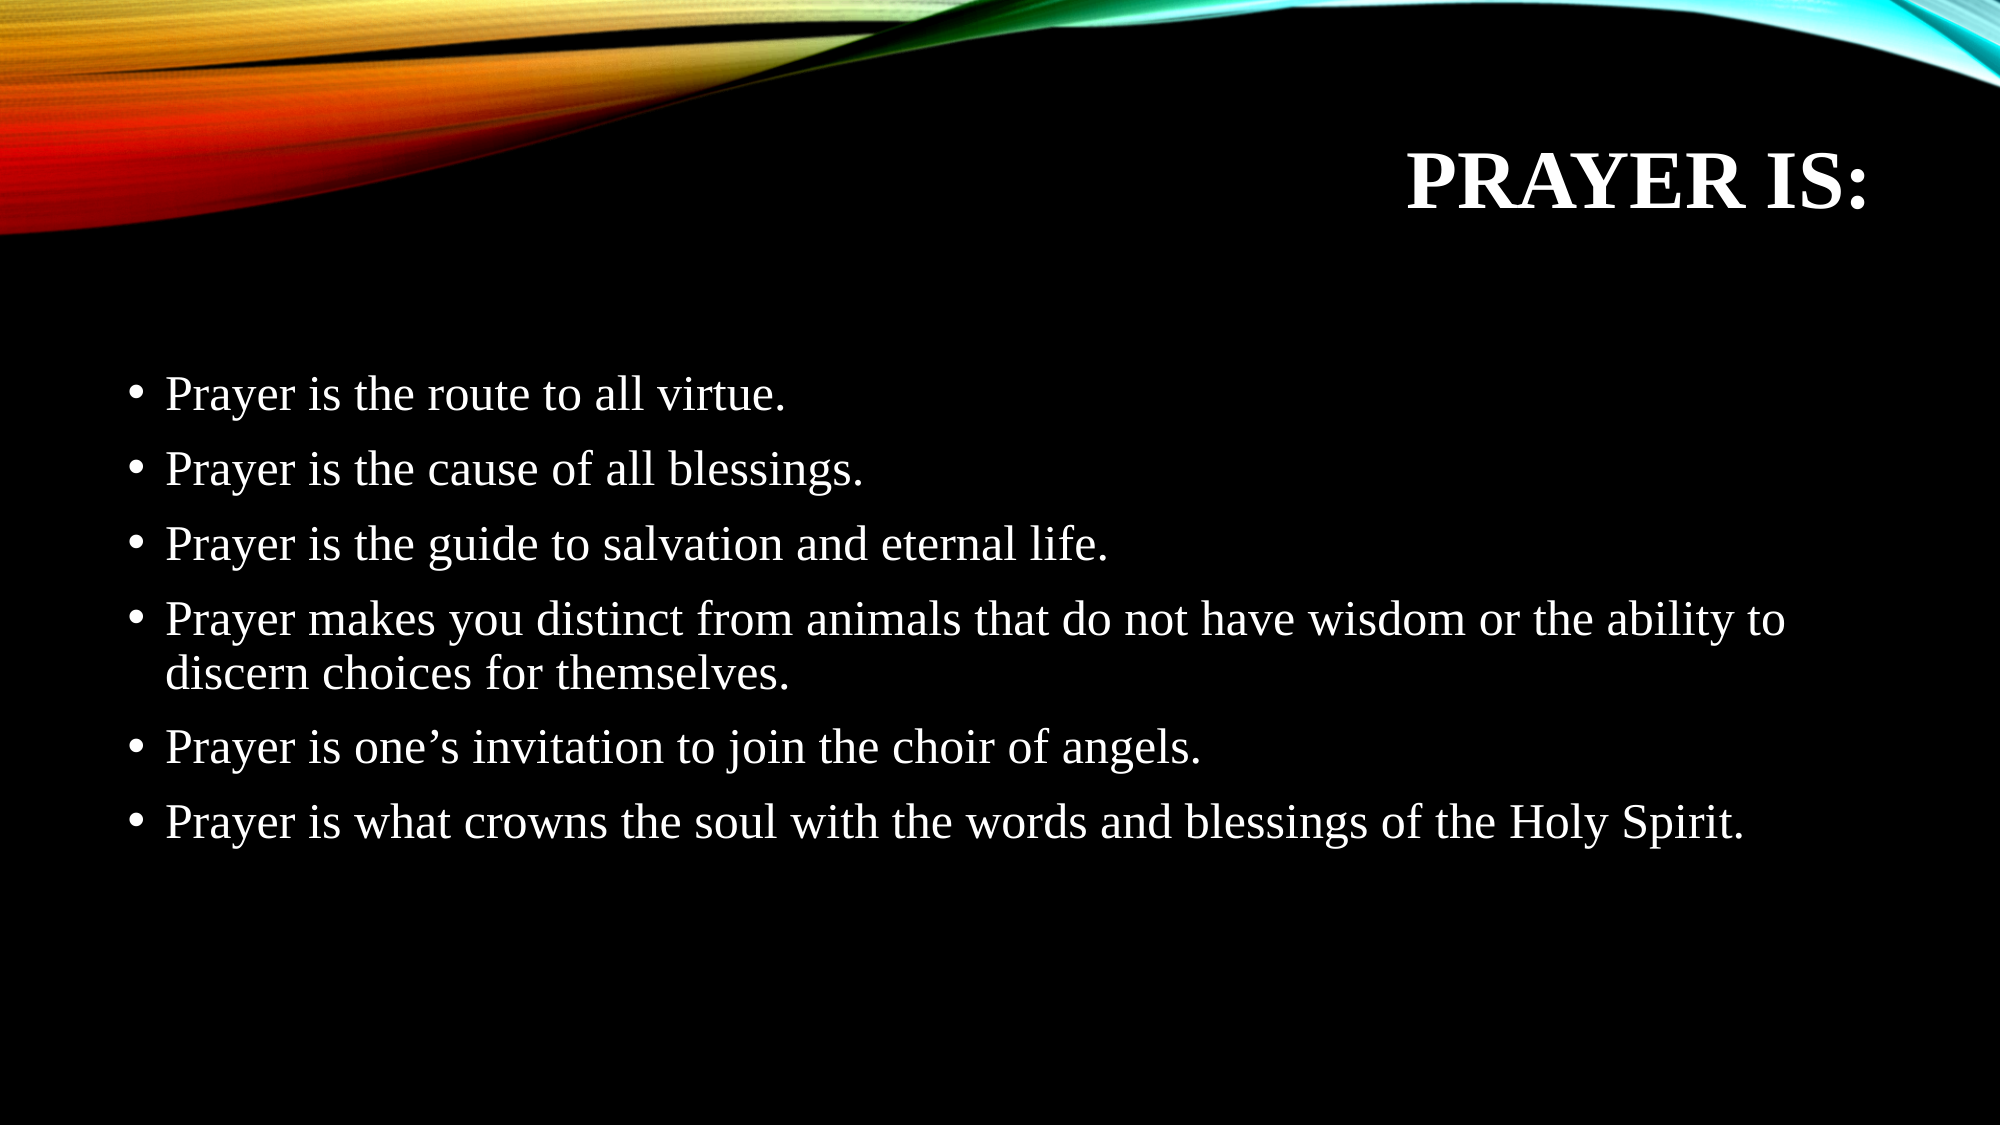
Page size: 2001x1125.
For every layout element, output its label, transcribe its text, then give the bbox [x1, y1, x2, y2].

list Prayer is the route to all virtue. Prayer is the cause of all blessings. Prayer is the guide to salvation and eternal life. Prayer makes you distinct from animals that do not have wisdom or the ability to discern choices for themselves. Prayer is one’s invitation to join the choir of angels. Prayer is what crowns the soul with the words and blessings of the Holy Spirit. [112, 360, 1888, 1021]
picture [0, 0, 2000, 237]
title Prayer is: [474, 125, 1888, 338]
